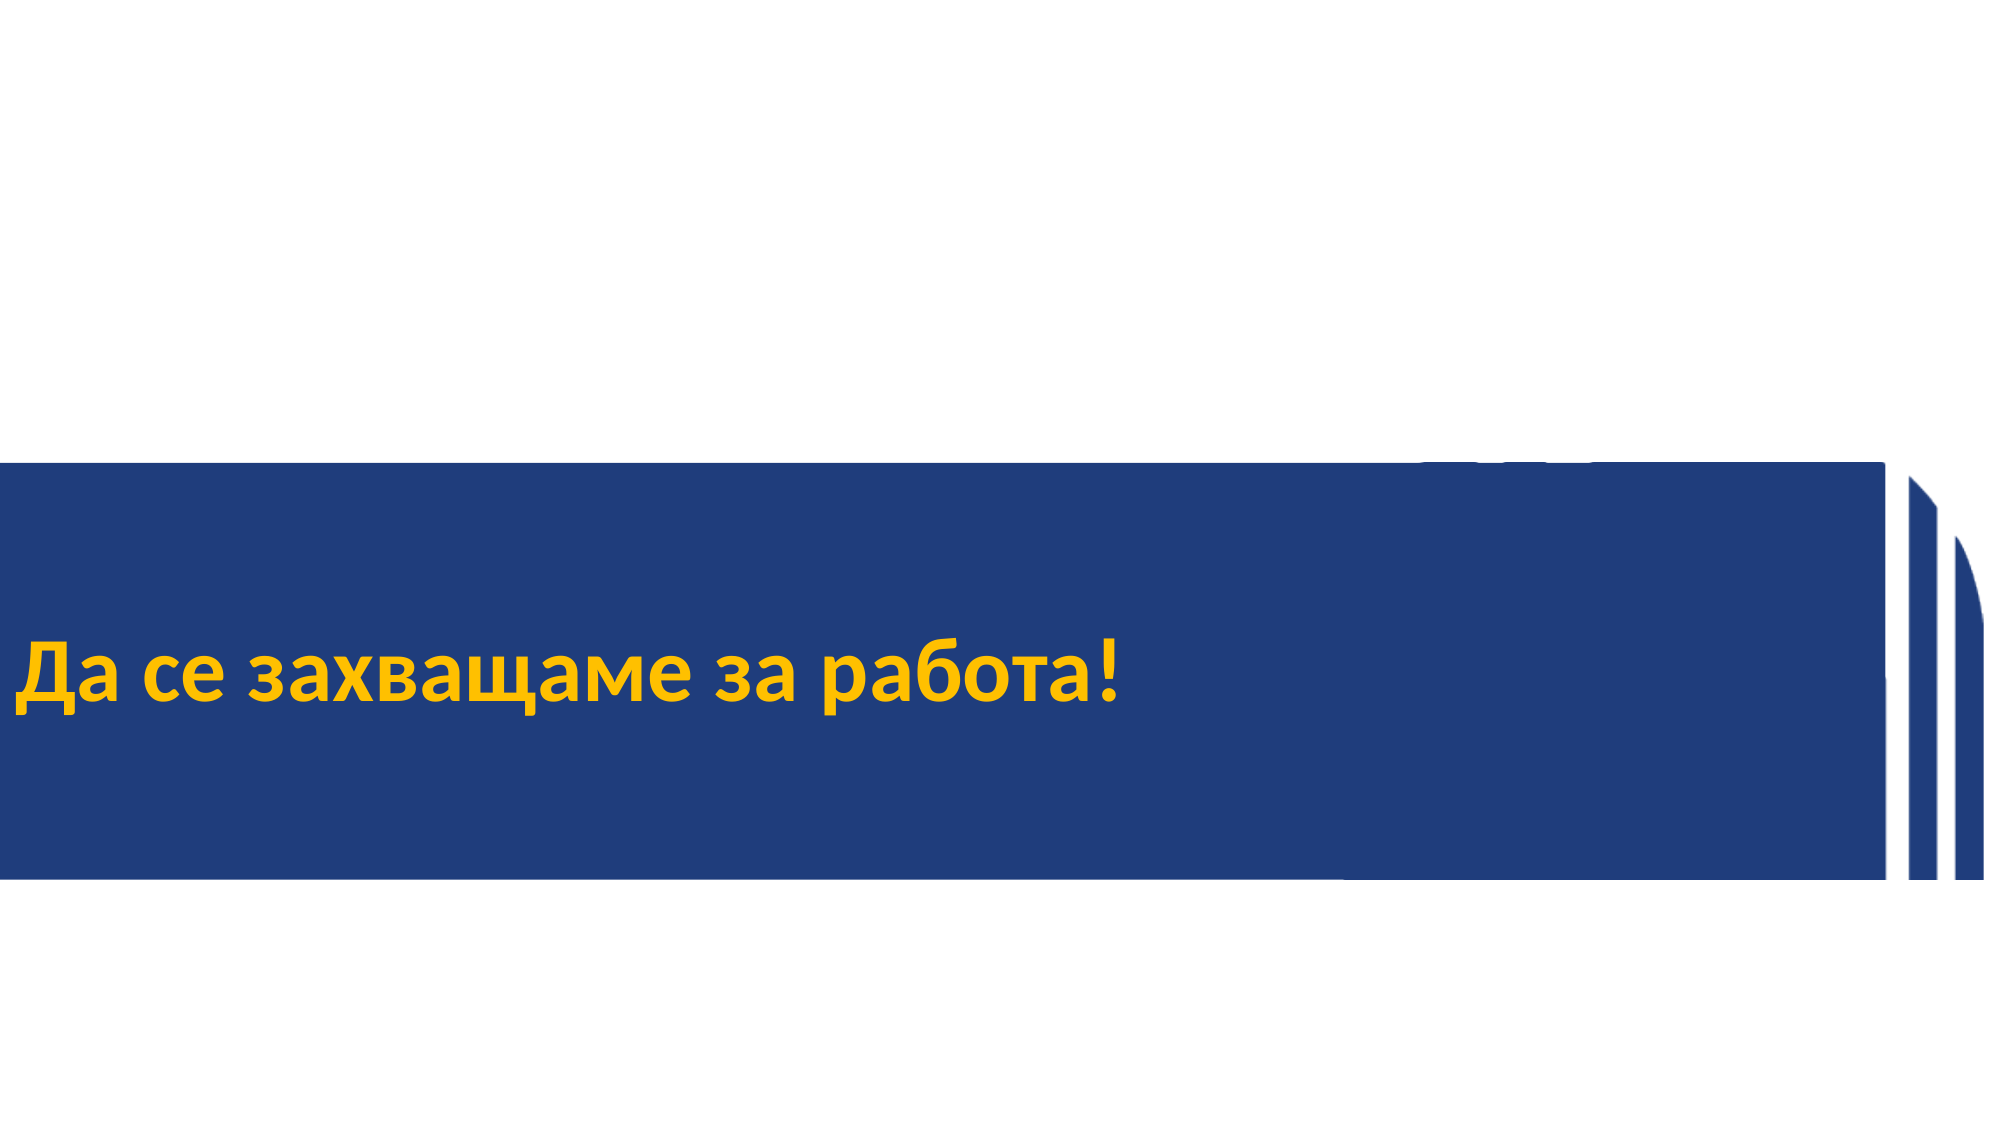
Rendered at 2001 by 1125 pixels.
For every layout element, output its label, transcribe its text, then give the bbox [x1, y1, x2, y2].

title Да се захващаме за работа! [0, 462, 1879, 880]
picture [1879, 462, 1984, 880]
